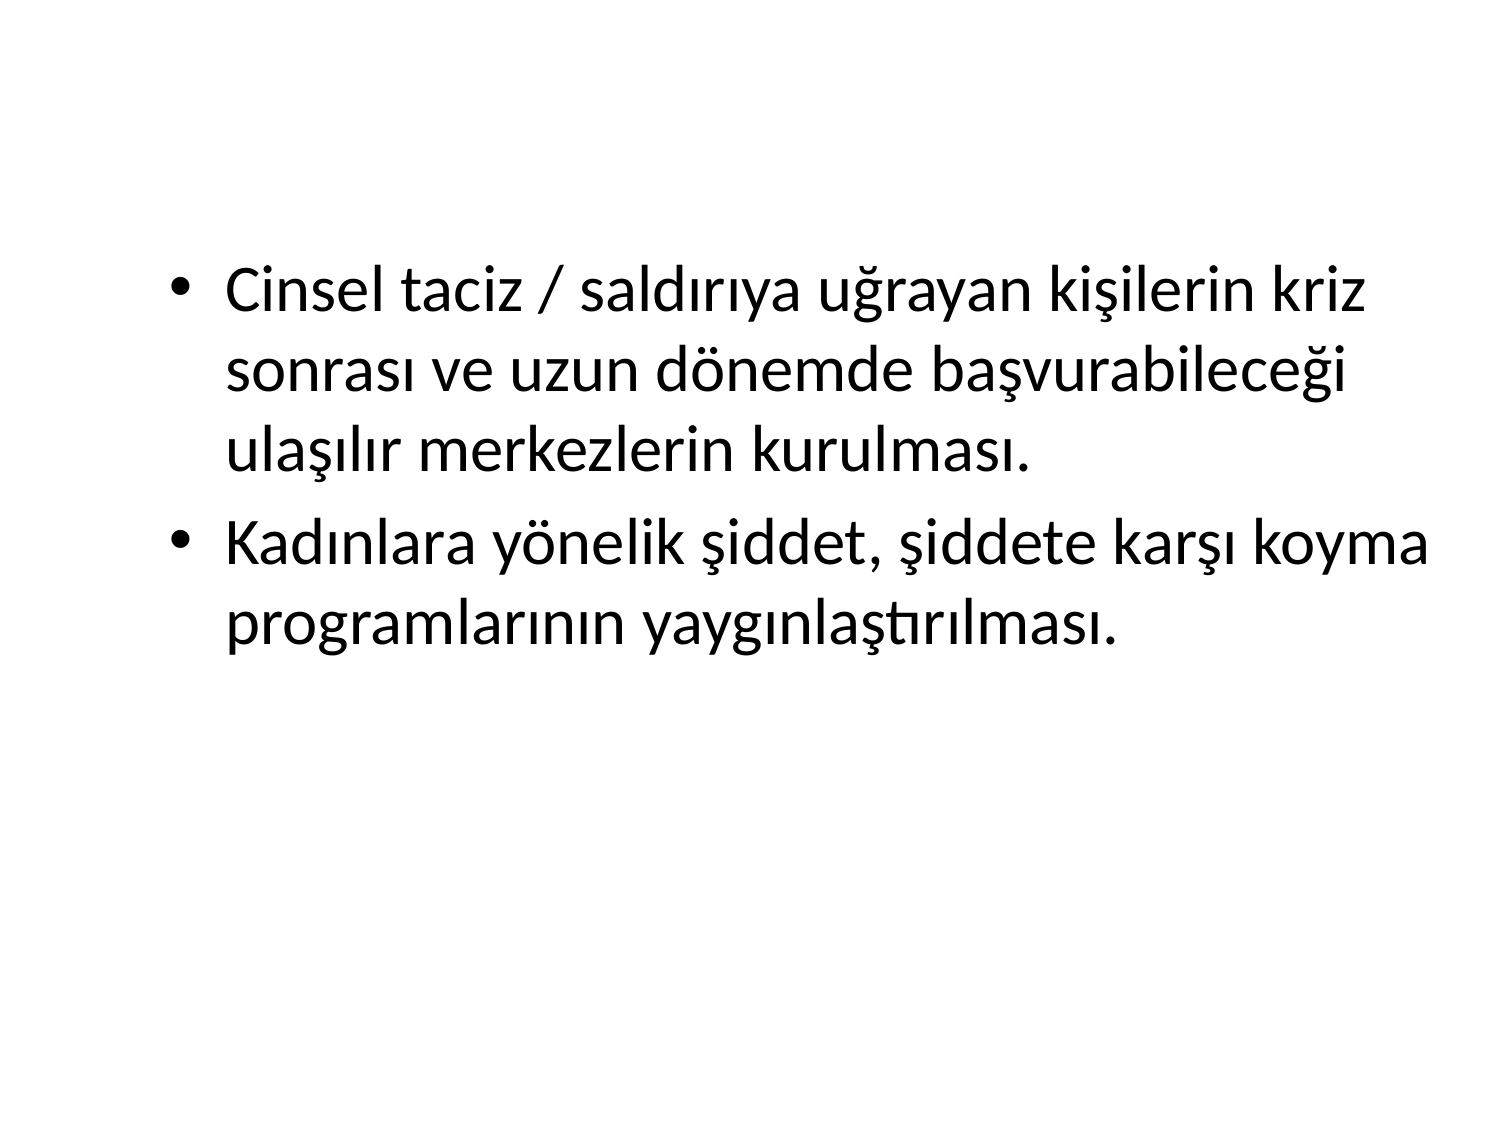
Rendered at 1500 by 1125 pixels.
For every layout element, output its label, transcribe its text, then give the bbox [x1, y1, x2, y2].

text_box Cinsel taciz / saldırıya uğrayan kişilerin kriz sonrası ve uzun dönemde başvurabileceği ulaşılır merkezlerin kurulması. Kadınlara yönelik şiddet, şiddete karşı koyma programlarının yaygınlaştırılması. [140, 237, 1466, 1025]
